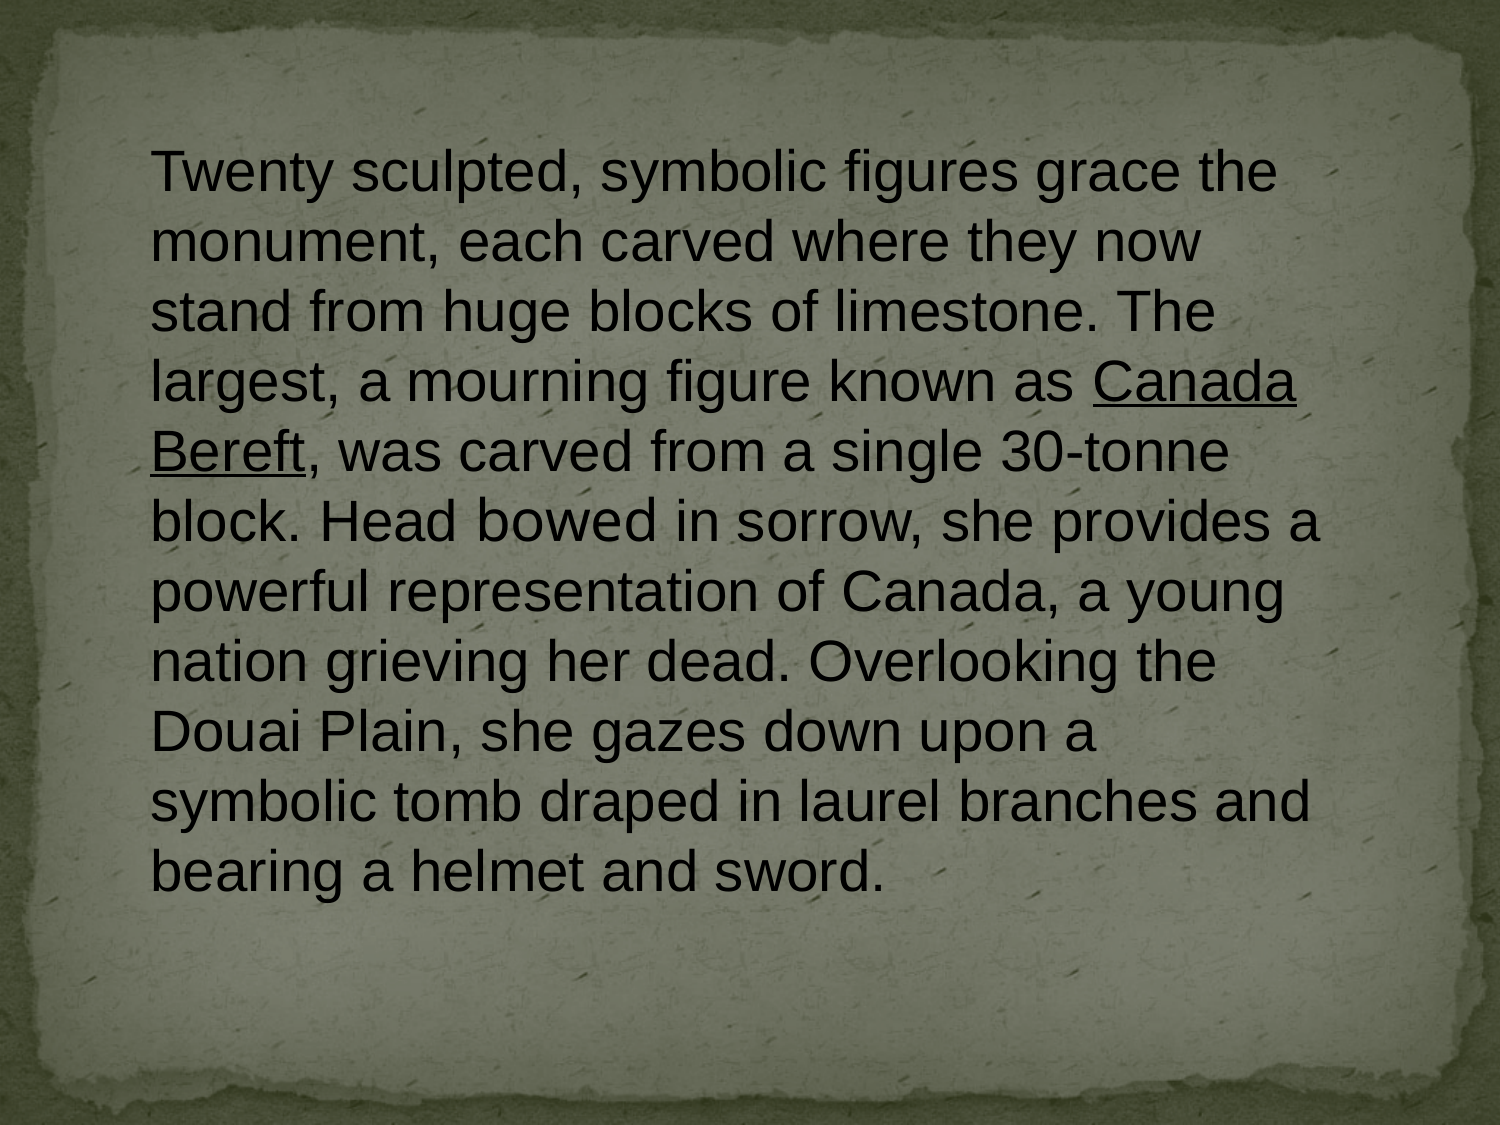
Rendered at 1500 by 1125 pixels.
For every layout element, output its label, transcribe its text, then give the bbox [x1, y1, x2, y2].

text_box Twenty sculpted, symbolic figures grace the monument, each carved where they now stand from huge blocks of limestone. The largest, a mourning figure known as Canada Bereft, was carved from a single 30-tonne block. Head bowed in sorrow, she provides a powerful representation of Canada, a young nation grieving her dead. Overlooking the Douai Plain, she gazes down upon a symbolic tomb draped in laurel branches and bearing a helmet and sword. [135, 125, 1341, 910]
